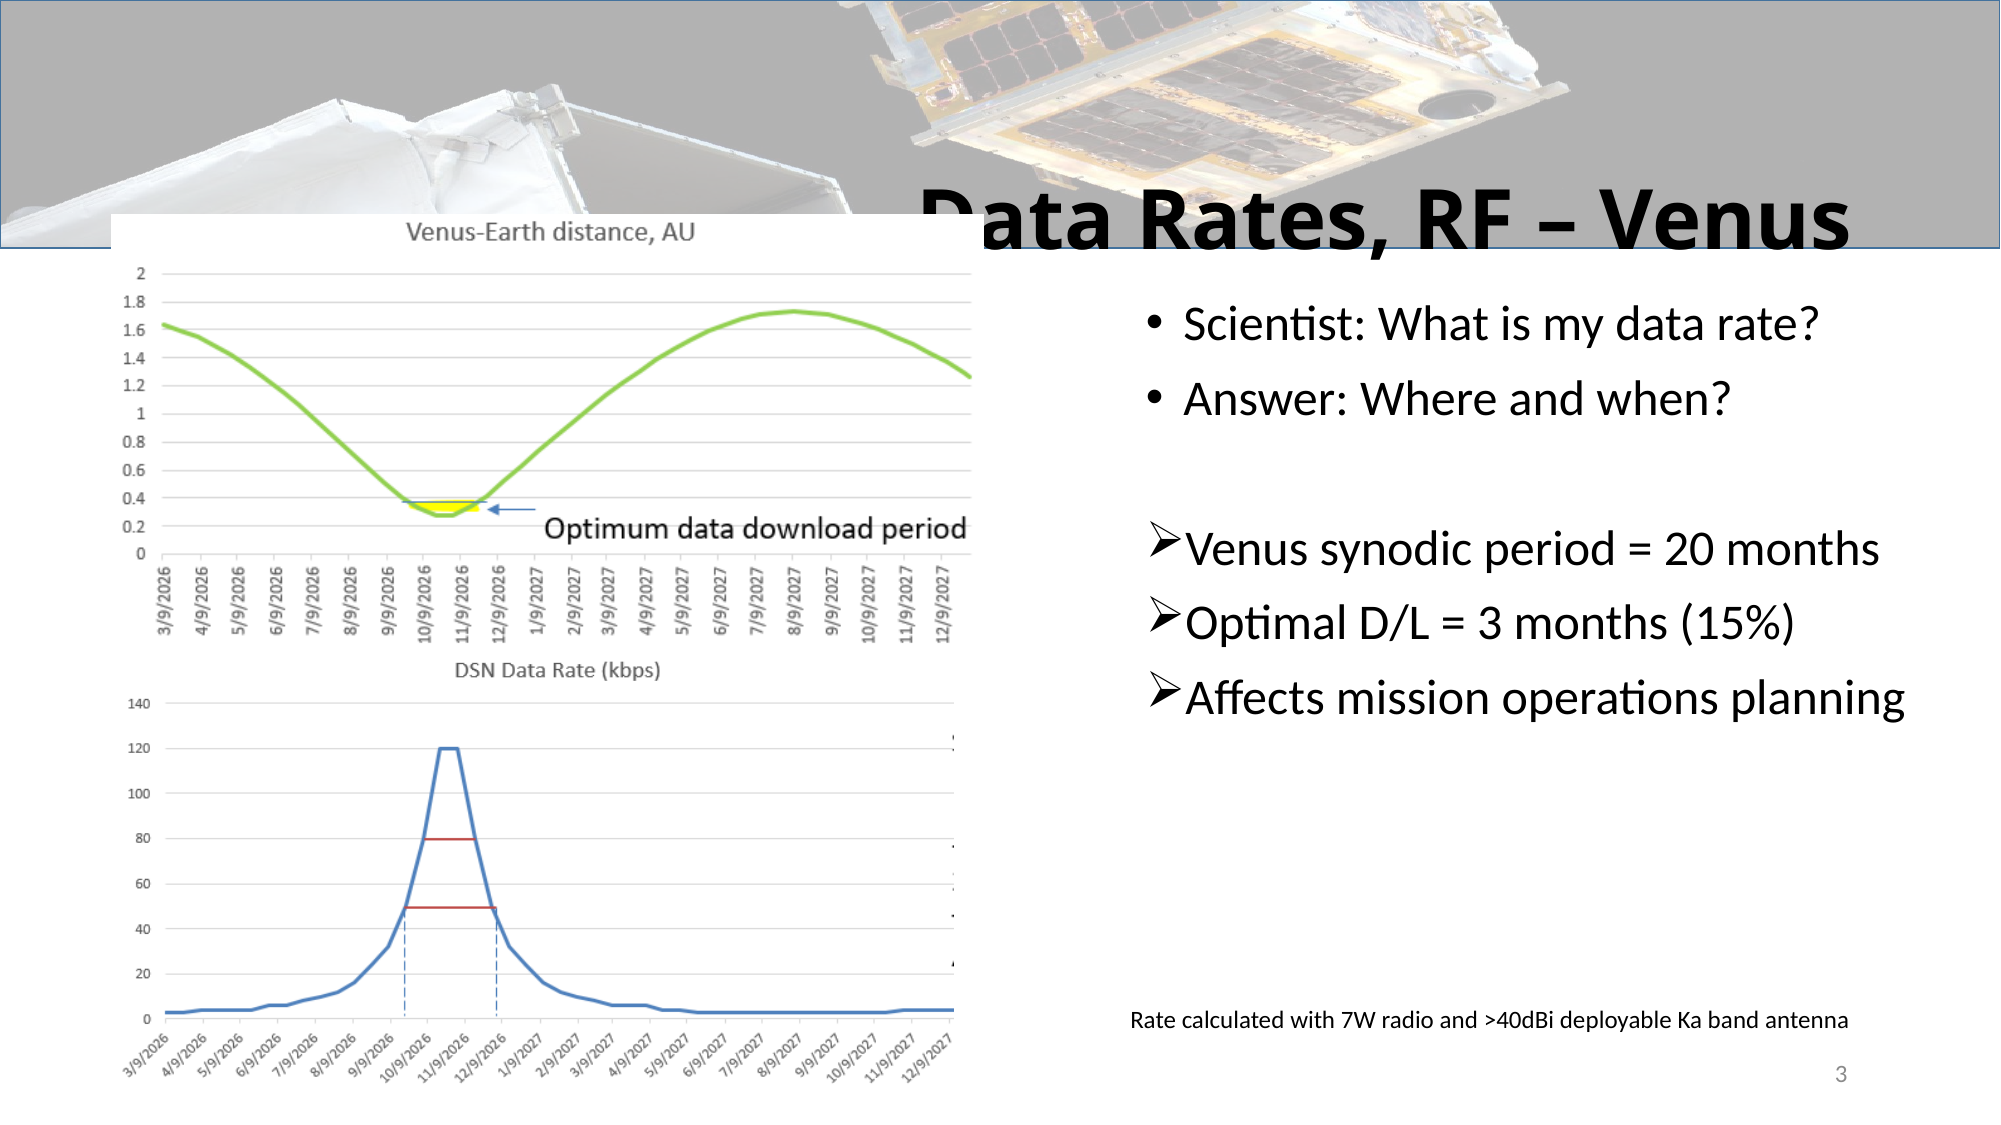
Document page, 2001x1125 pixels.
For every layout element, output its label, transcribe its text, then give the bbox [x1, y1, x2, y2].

picture [111, 214, 984, 1090]
list Scientist: What is my data rate? Answer: Where and when? Venus synodic period = 20 months Optimal D/L = 3 months (15%) Affects mission operations planning [1130, 290, 1958, 1001]
title Data Rates, RF – Venus [164, 141, 1890, 304]
text_box Rate calculated with 7W radio and >40dBi deployable Ka band antenna [1115, 996, 1890, 1042]
text_box [0, 0, 2000, 249]
slide_number 3 [1412, 1042, 1863, 1103]
